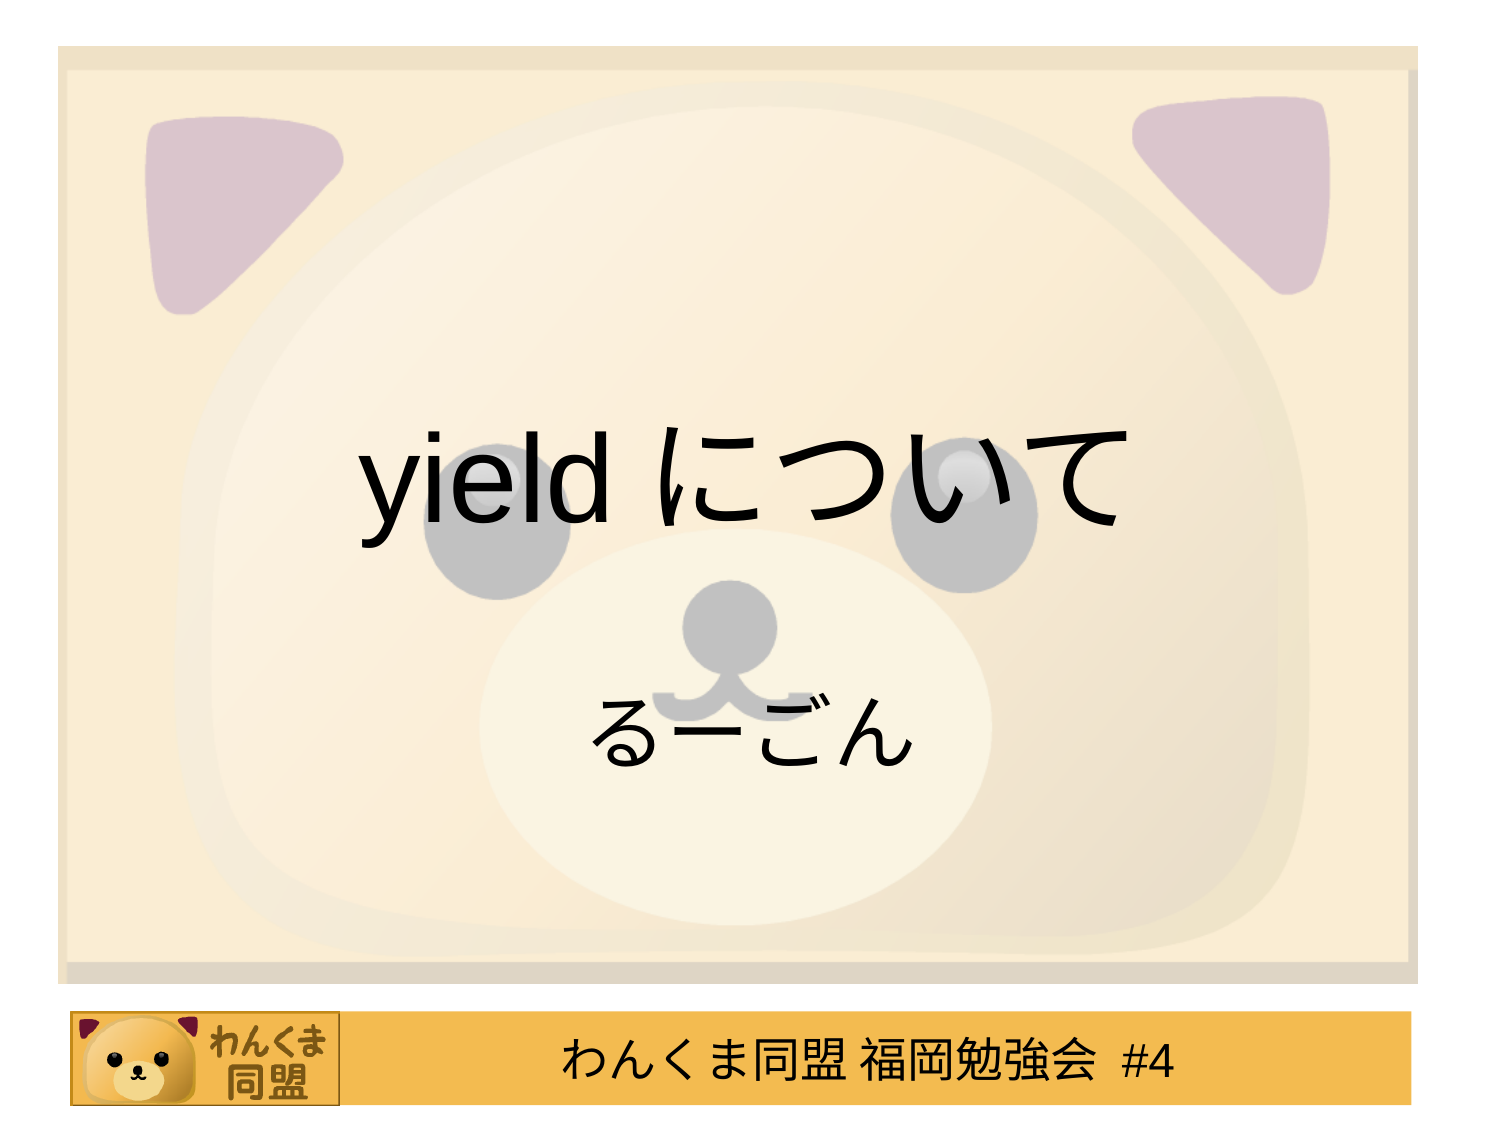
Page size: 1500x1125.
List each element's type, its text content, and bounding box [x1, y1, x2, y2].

picture [70, 1011, 340, 1106]
picture [58, 46, 1418, 984]
text_box yieldについて るーごん [74, 179, 1425, 998]
